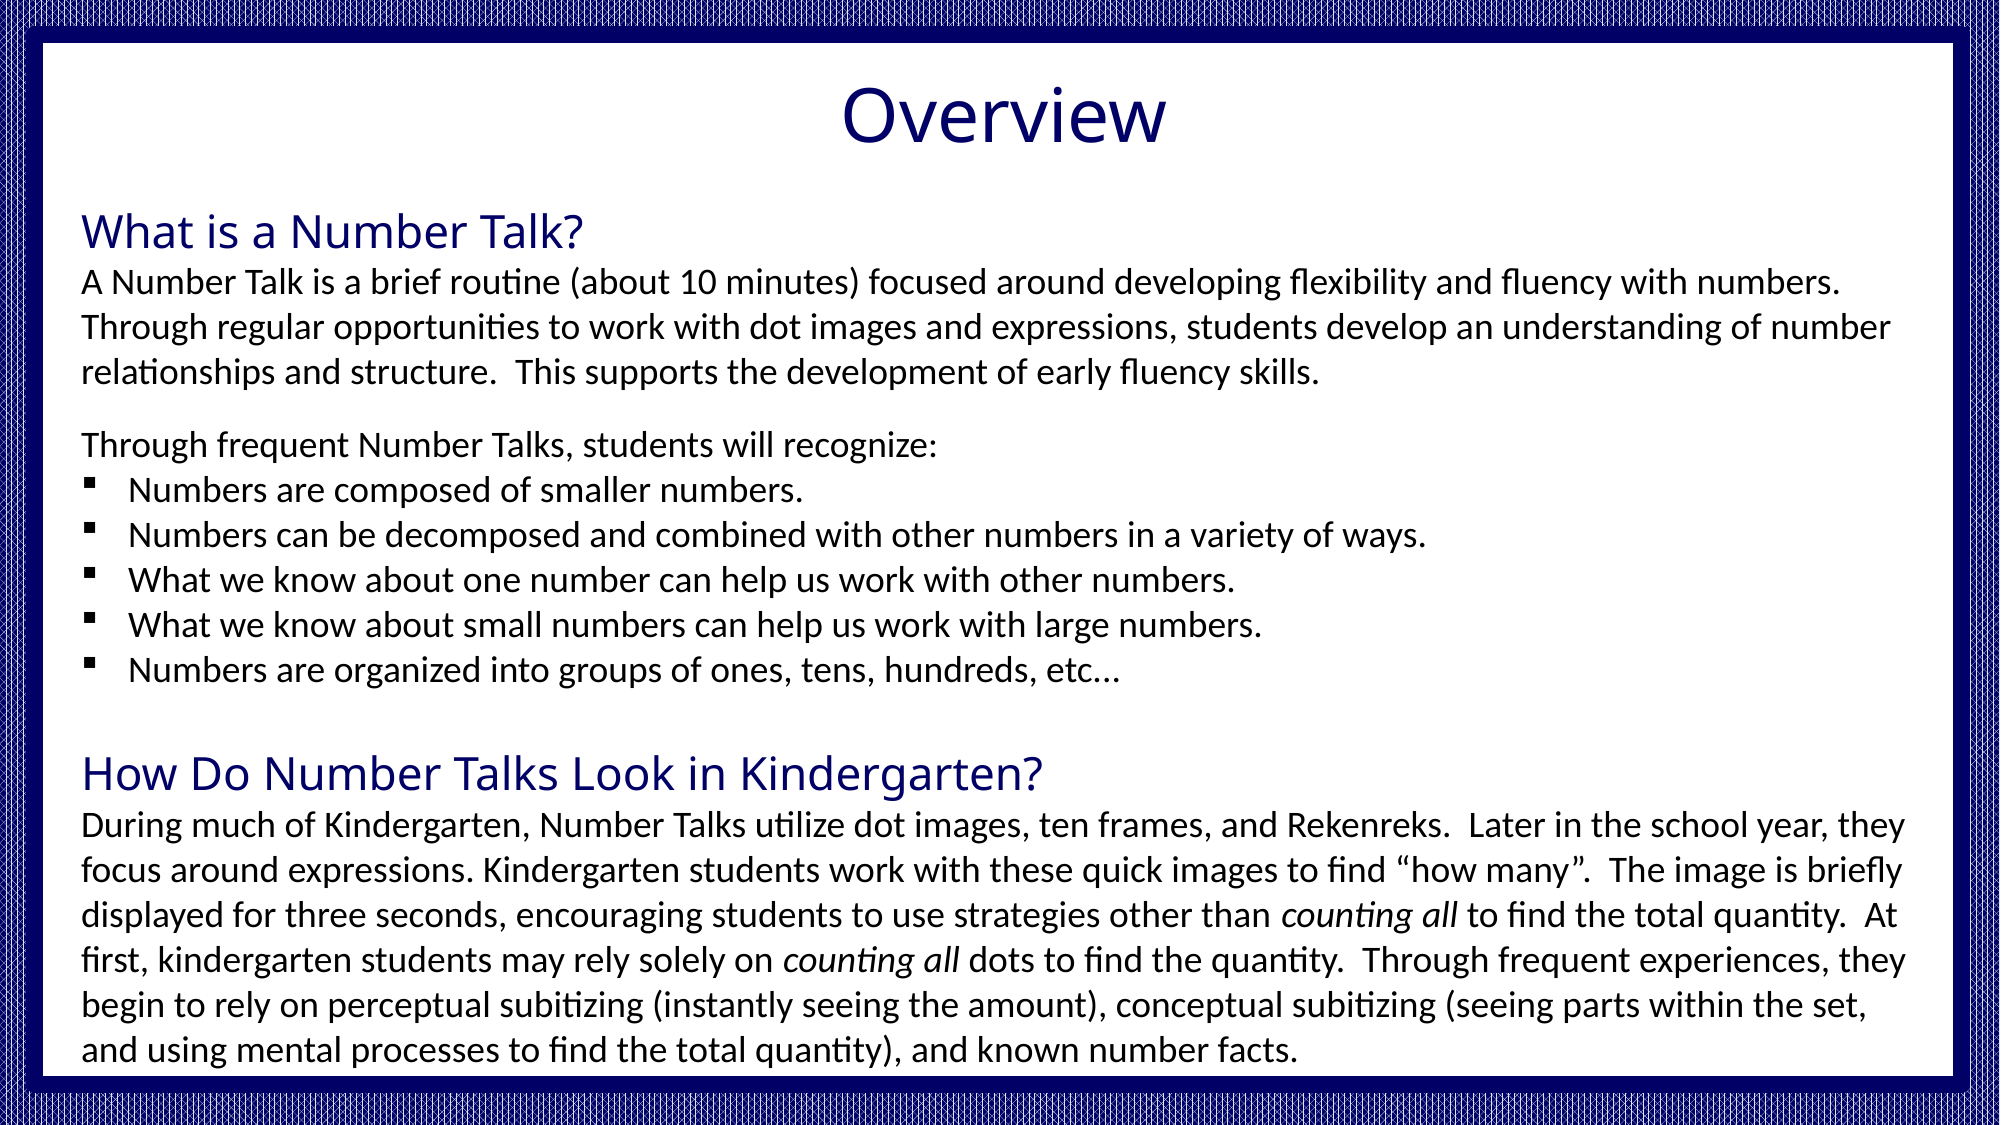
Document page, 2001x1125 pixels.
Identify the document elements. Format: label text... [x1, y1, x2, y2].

text_box Overview What is a Number Talk? A Number Talk is a brief routine (about 10 minutes) focused around developing flexibility and fluency with numbers. Through regular opportunities to work with dot images and expressions, students develop an understanding of number relationships and structure. This supports the development of early fluency skills. Through frequent Number Talks, students will recognize: Numbers are composed of smaller numbers. Numbers can be decomposed and combined with other numbers in a variety of ways. What we know about one number can help us work with other numbers. What we know about small numbers can help us work with large numbers. Numbers are organized into groups of ones, tens, hundreds, etc... How Do Number Talks Look in Kindergarten? During much of Kindergarten, Number Talks utilize dot images, ten frames, and Rekenreks. Later in the school year, they focus around expressions. Kindergarten students work with these quick images to find “how many”. The image is briefly displayed for three seconds, encouraging students to use strategies other than counting all to find the total quantity. At first, kindergarten students may rely solely on counting all dots to find the quantity. Through frequent experiences, they begin to rely on perceptual subitizing (instantly seeing the amount), conceptual subitizing (seeing parts within the set, and using mental processes to find the total quantity), and known number facts. [66, 59, 1942, 1078]
text_box [33, 34, 1963, 1086]
